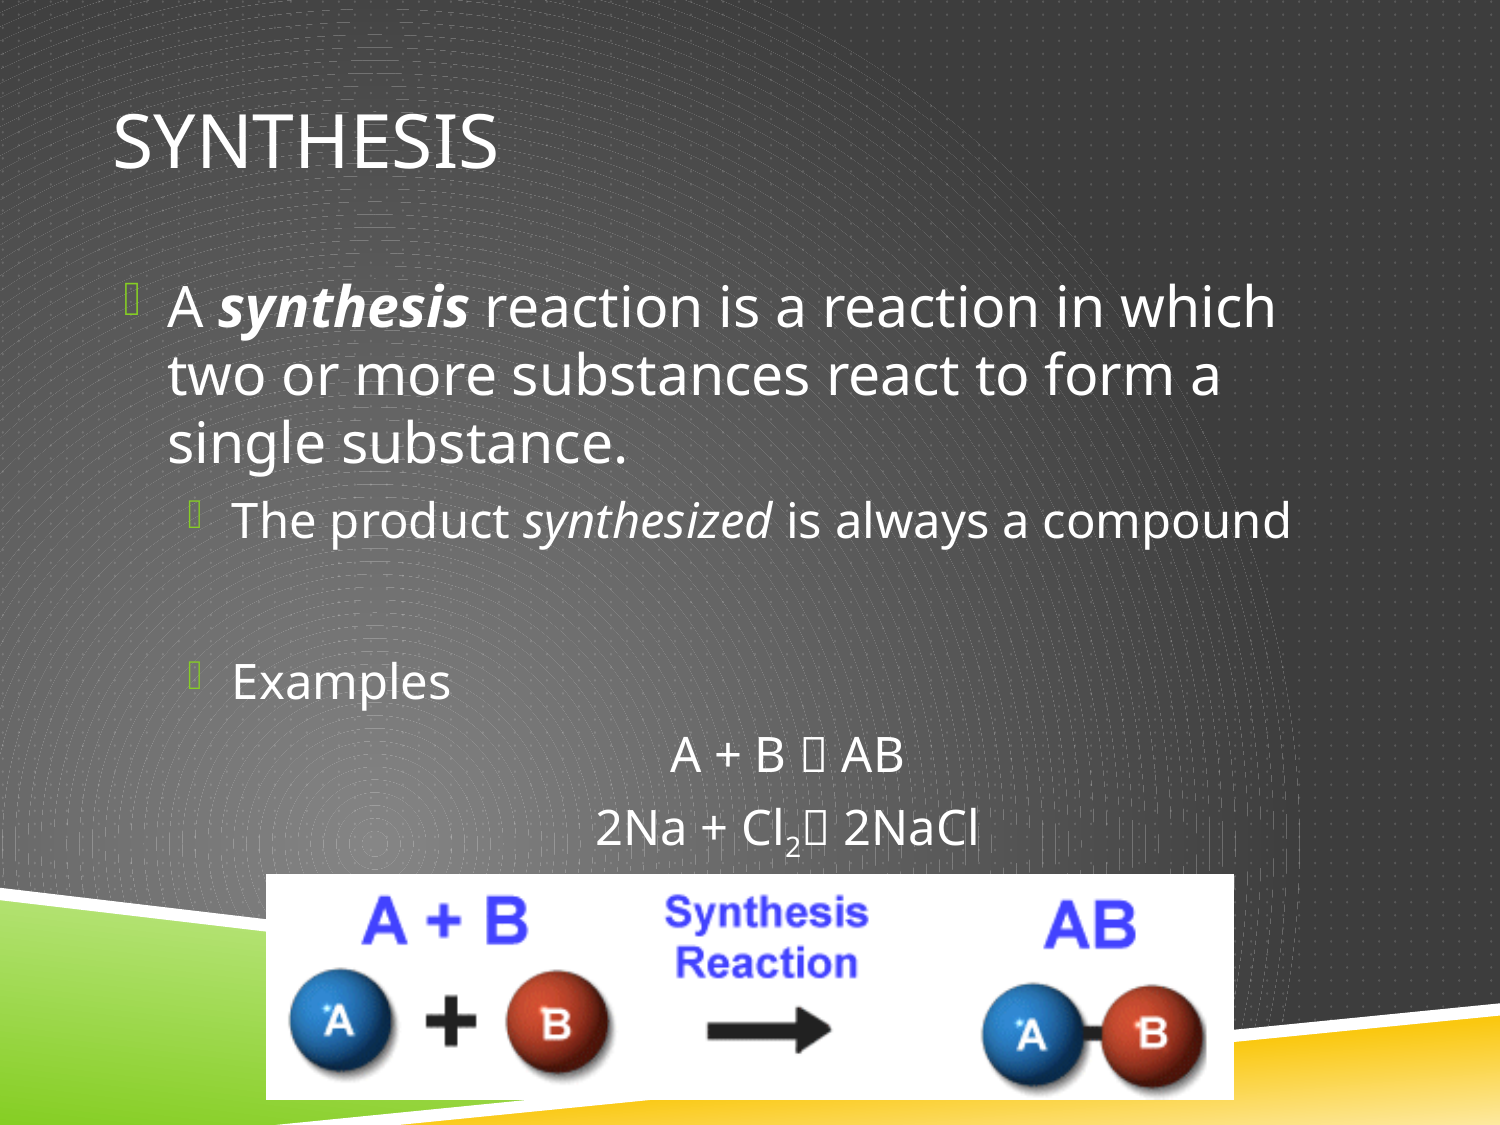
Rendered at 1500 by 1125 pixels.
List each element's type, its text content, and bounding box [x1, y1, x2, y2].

title Synthesis [112, 45, 1388, 233]
picture [266, 874, 1234, 1101]
list A synthesis reaction is a reaction in which two or more substances react to form a single substance. The product synthesized is always a compound Examples A + B  AB 2Na + Cl2 2NaCl [112, 262, 1388, 875]
